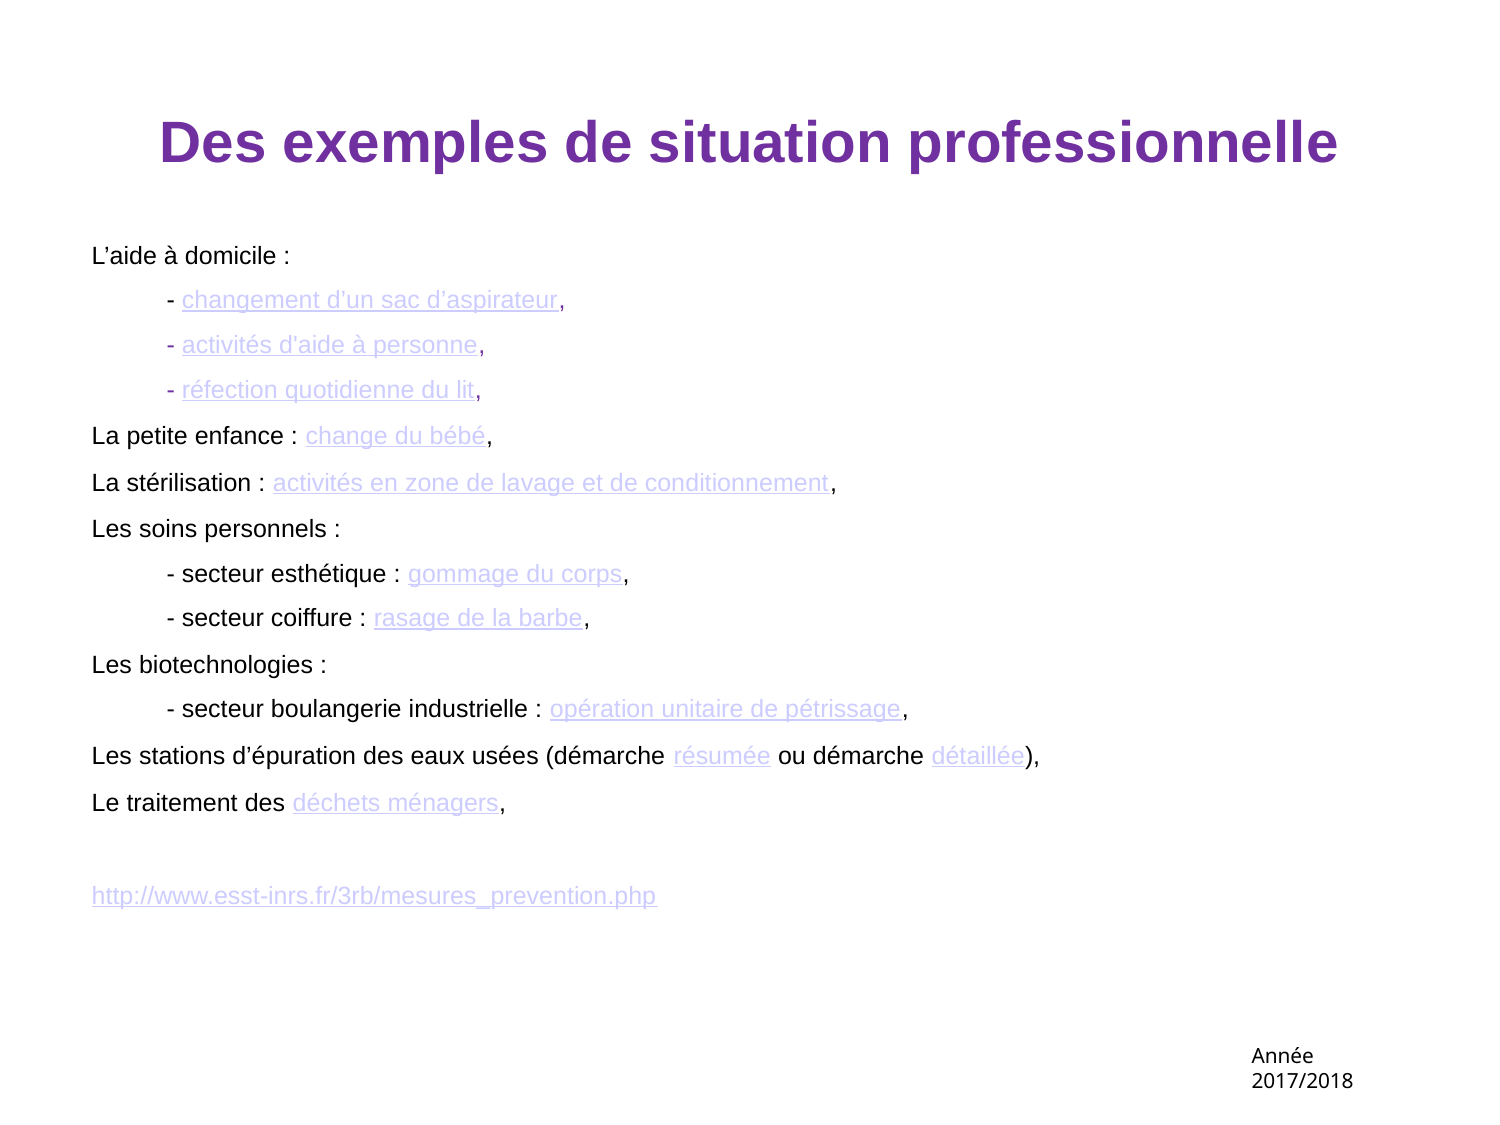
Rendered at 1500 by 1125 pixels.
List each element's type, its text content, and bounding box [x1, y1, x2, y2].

text_box Année 2017/2018 [1236, 1034, 1400, 1101]
title Des exemples de situation professionnelle [75, 21, 1425, 257]
list L’aide à domicile : - changement d’un sac d’aspirateur, - activités d'aide à personne, - réfection quotidienne du lit, La petite enfance : change du bébé, La stérilisation : activités en zone de lavage et de conditionnement, Les soins personnels : - secteur esthétique : gommage du corps, - secteur coiffure : rasage de la barbe, Les biotechnologies : - secteur boulangerie industrielle : opération unitaire de pétrissage, Les stations d’épuration des eaux usées (démarche résumée ou démarche détaillée), Le traitement des déchets ménagers, http://www.esst-inrs.fr/3rb/mesures_prevention.php [76, 231, 1341, 953]
